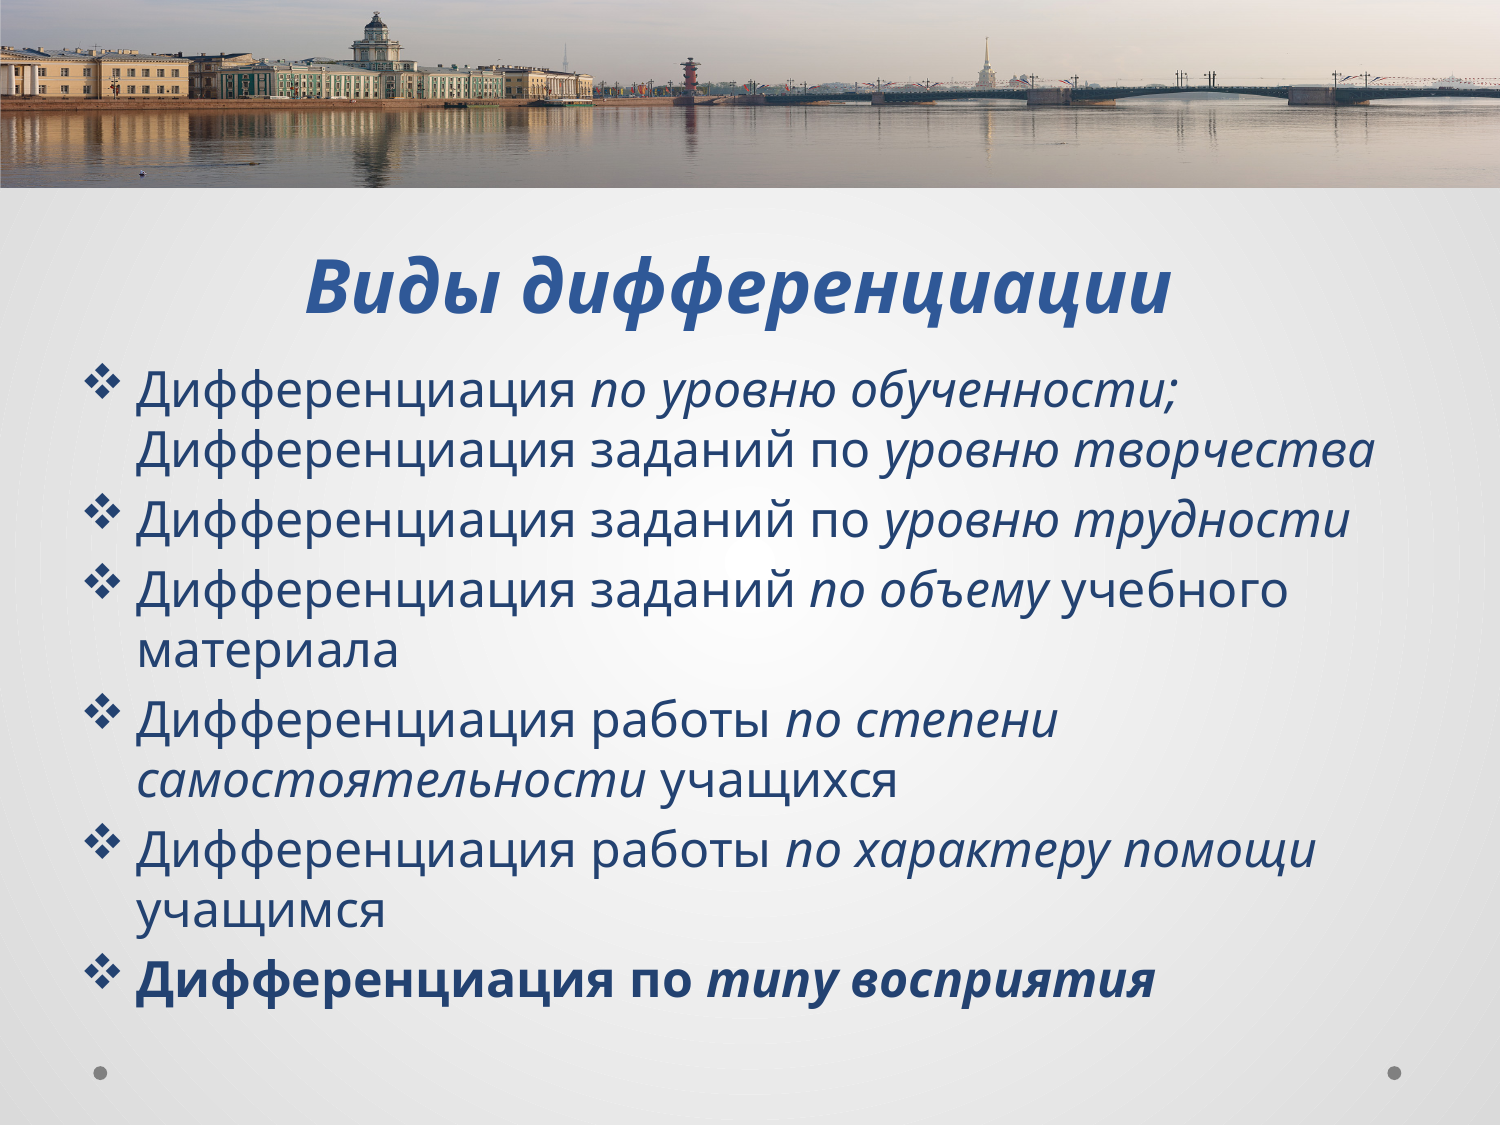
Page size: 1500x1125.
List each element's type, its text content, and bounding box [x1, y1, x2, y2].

list Дифференциация по уровню обученности; Дифференциация заданий по уровню творчества Дифференциация заданий по уровню трудности Дифференциация заданий по объему учебного материала Дифференциация работы по степени самостоятельности учащихся Дифференциация работы по характеру помощи учащимся Дифференциация по типу восприятия [64, 349, 1483, 1048]
text_box [0, 0, 1500, 190]
text_box Виды дифференциации [289, 231, 1189, 337]
